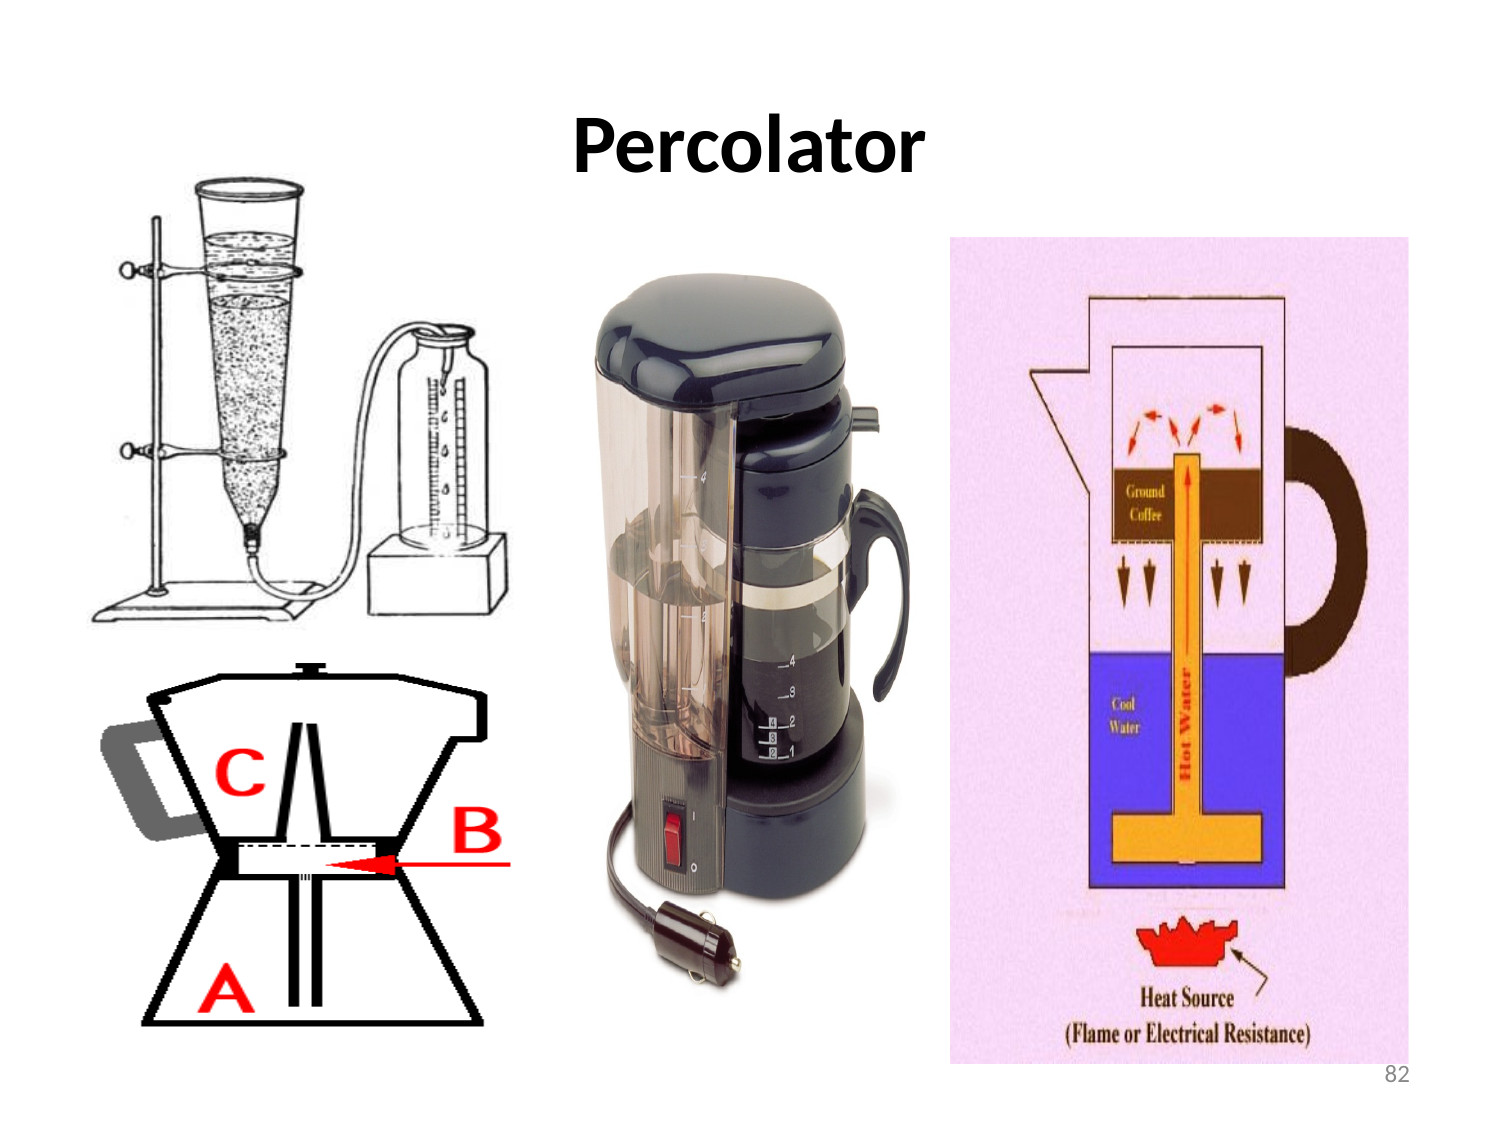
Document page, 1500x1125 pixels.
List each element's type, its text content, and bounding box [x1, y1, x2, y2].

picture [574, 262, 926, 1013]
picture [74, 162, 518, 638]
title Percolator [74, 44, 1426, 233]
slide_number 82 [1074, 1042, 1425, 1103]
picture [949, 237, 1410, 1065]
picture [99, 662, 526, 1038]
